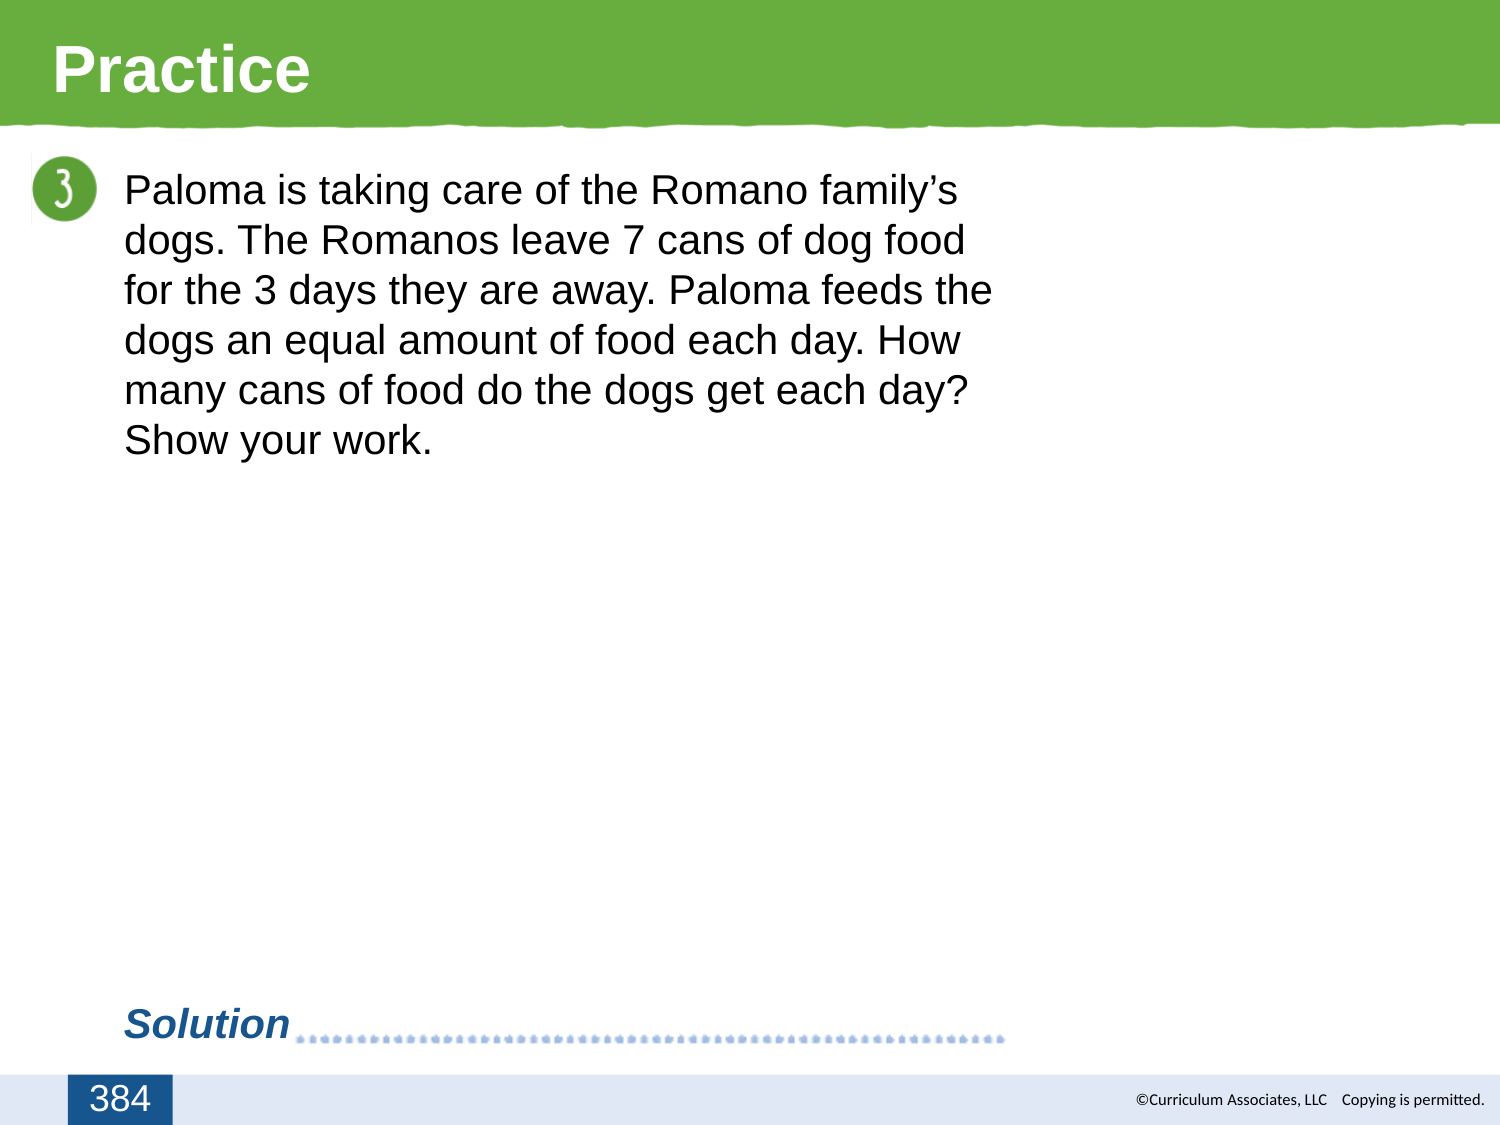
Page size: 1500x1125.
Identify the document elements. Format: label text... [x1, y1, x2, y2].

list Paloma is taking care of the Romano family’s dogs. The Romanos leave 7 cans of dog food for the 3 days they are away. Paloma feeds the dogs an equal amount of food each day. How many cans of food do the dogs get each day? Show your work. [109, 155, 1010, 375]
list 384 [67, 1074, 173, 1125]
picture [294, 1031, 1008, 1048]
picture [0, 0, 1500, 137]
text_box Solution [109, 988, 1009, 1056]
list Practice [37, 13, 968, 129]
picture [30, 153, 99, 225]
